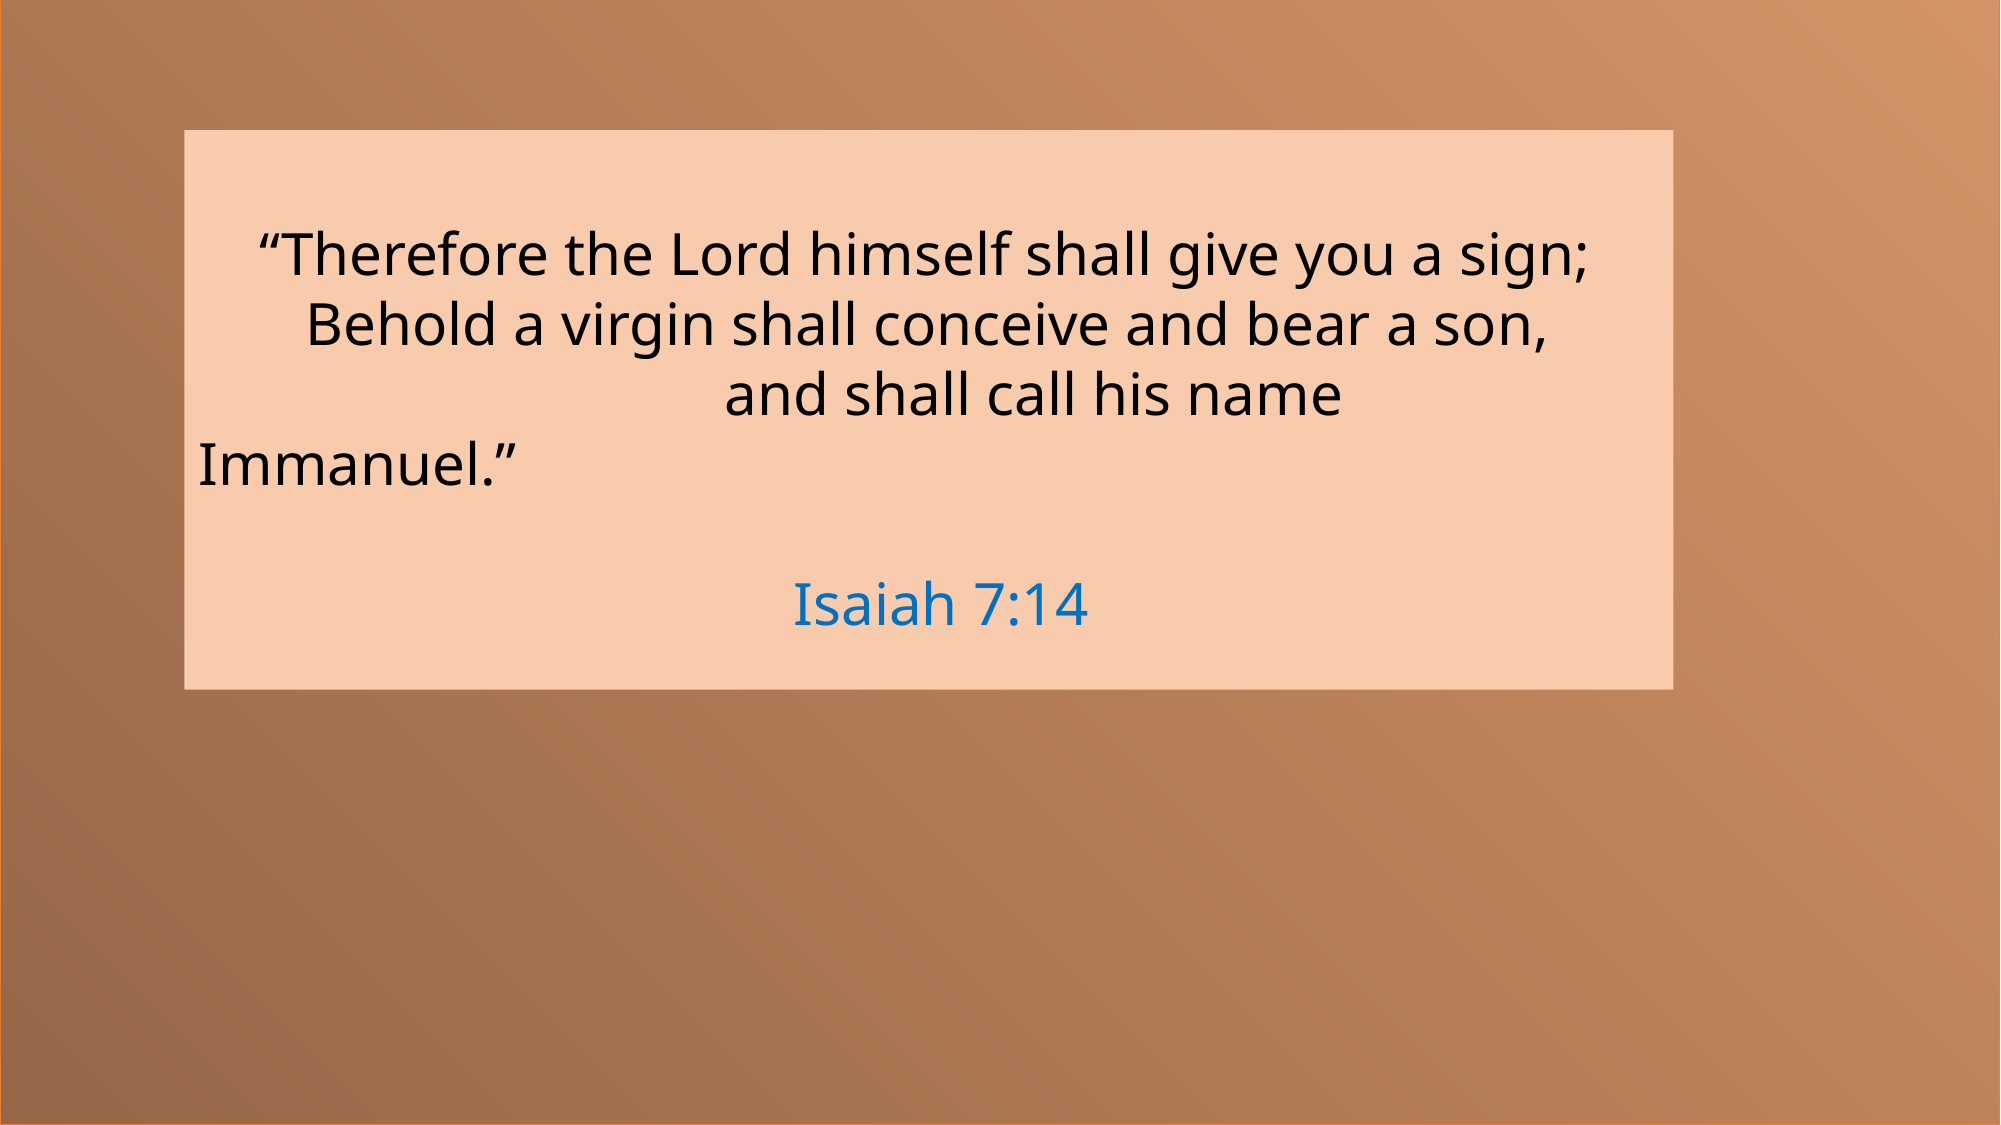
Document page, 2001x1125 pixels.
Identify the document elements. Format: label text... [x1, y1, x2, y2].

text_box “Therefore the Lord himself shall give you a sign; Behold a virgin shall conceive and bear a son, and shall call his name Immanuel.” Isaiah 7:14 [184, 130, 1674, 690]
text_box [0, 0, 2000, 1125]
